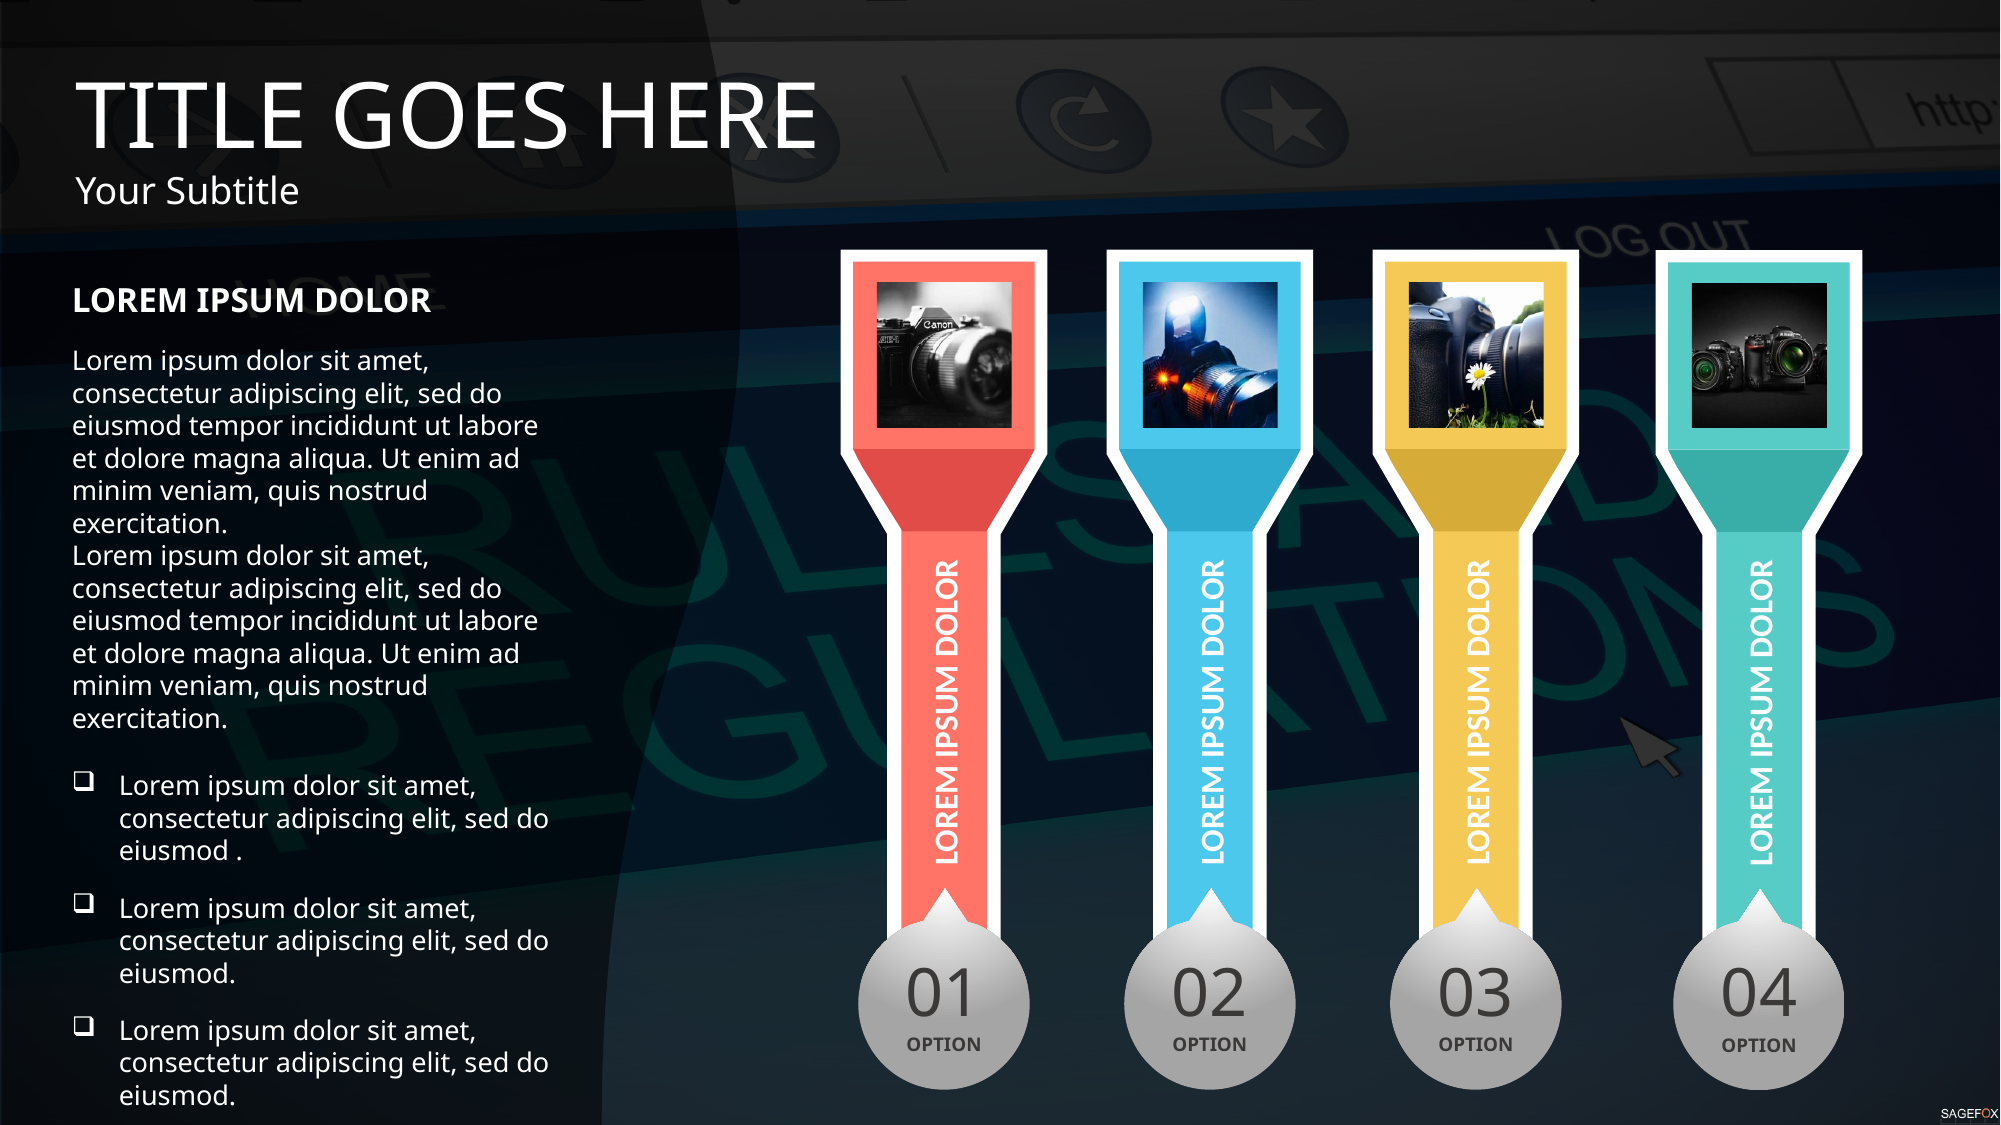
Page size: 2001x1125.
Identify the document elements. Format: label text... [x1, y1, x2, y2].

text_box LOREM IPSUM DOLOR Lorem ipsum dolor sit amet, consectetur adipiscing elit, sed do eiusmod tempor incididunt ut labore et dolore magna aliqua. Ut enim ad minim veniam, quis nostrud exercitation. Lorem ipsum dolor sit amet, consectetur adipiscing elit, sed do eiusmod tempor incididunt ut labore et dolore magna aliqua. Ut enim ad minim veniam, quis nostrud exercitation. Lorem ipsum dolor sit amet, consectetur adipiscing elit, sed do eiusmod . Lorem ipsum dolor sit amet, consectetur adipiscing elit, sed do eiusmod. Lorem ipsum dolor sit amet, consectetur adipiscing elit, sed do eiusmod. [57, 271, 575, 1119]
text_box [0, 0, 742, 1125]
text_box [1106, 249, 1314, 1090]
text_box TITLE GOES HERE Your Subtitle [60, 49, 1036, 220]
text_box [1655, 250, 1863, 1091]
picture [603, 0, 2001, 1125]
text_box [1372, 249, 1580, 1090]
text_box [840, 249, 1048, 1090]
